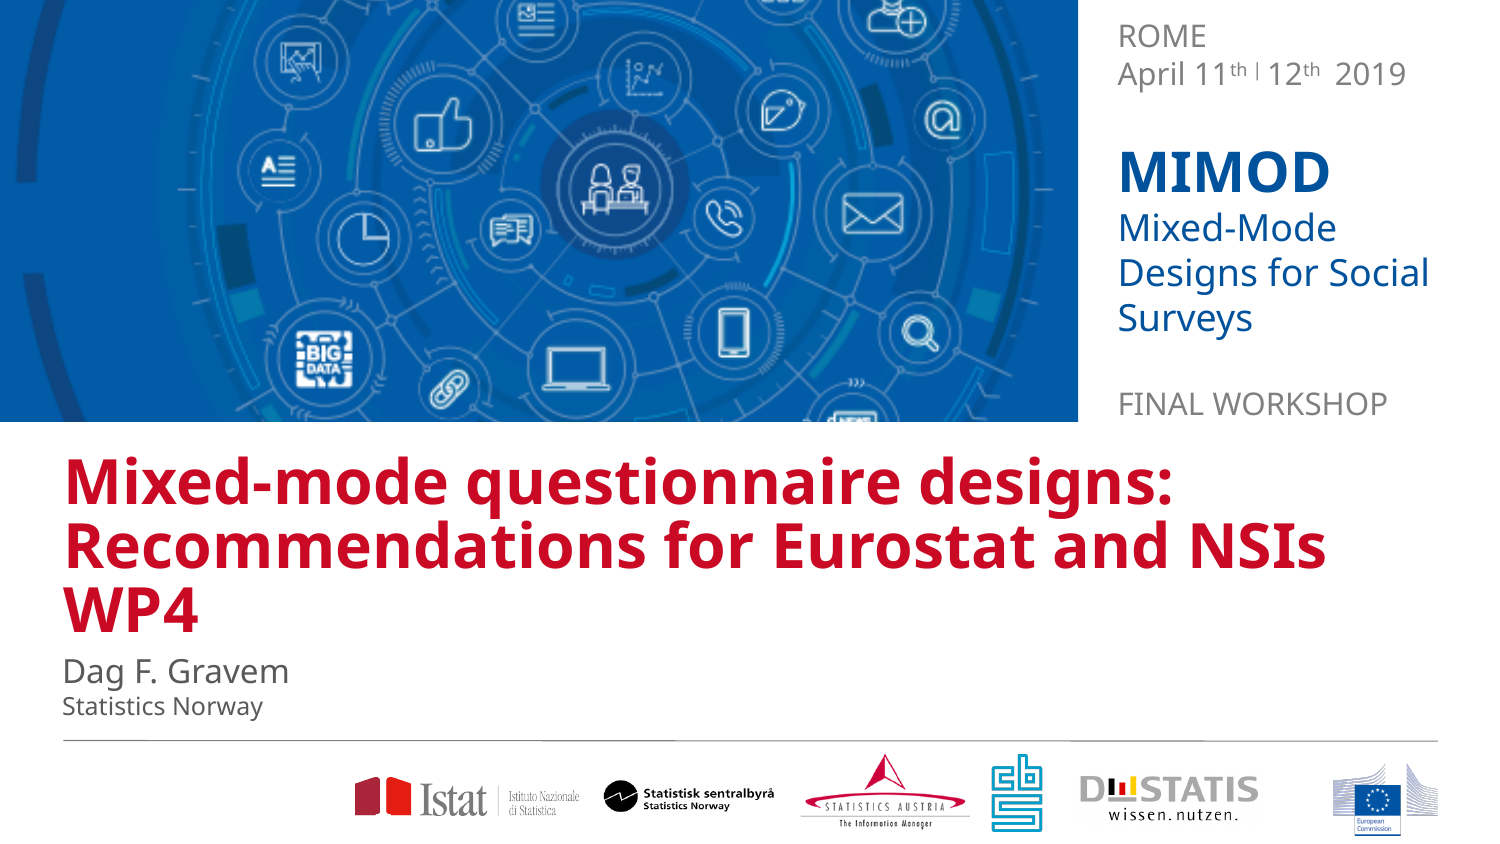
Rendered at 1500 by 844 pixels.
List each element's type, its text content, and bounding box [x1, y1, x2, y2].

picture [1074, 770, 1263, 826]
text_box Dag F. Gravem Statistics Norway [62, 650, 1424, 761]
text_box Mixed-mode questionnaire designs: Recommendations for Eurostat and NSIs WP4 [63, 453, 1438, 634]
picture [1021, 758, 1039, 787]
text_box ROME April 11th | 12th 2019 MIMOD Mixed-Mode Designs for Social Surveys FINAL WORKSHOP [1117, 16, 1442, 422]
picture [355, 777, 579, 816]
picture [585, 746, 1056, 844]
picture [0, 0, 1079, 422]
picture [995, 798, 1039, 829]
picture [1332, 763, 1439, 837]
